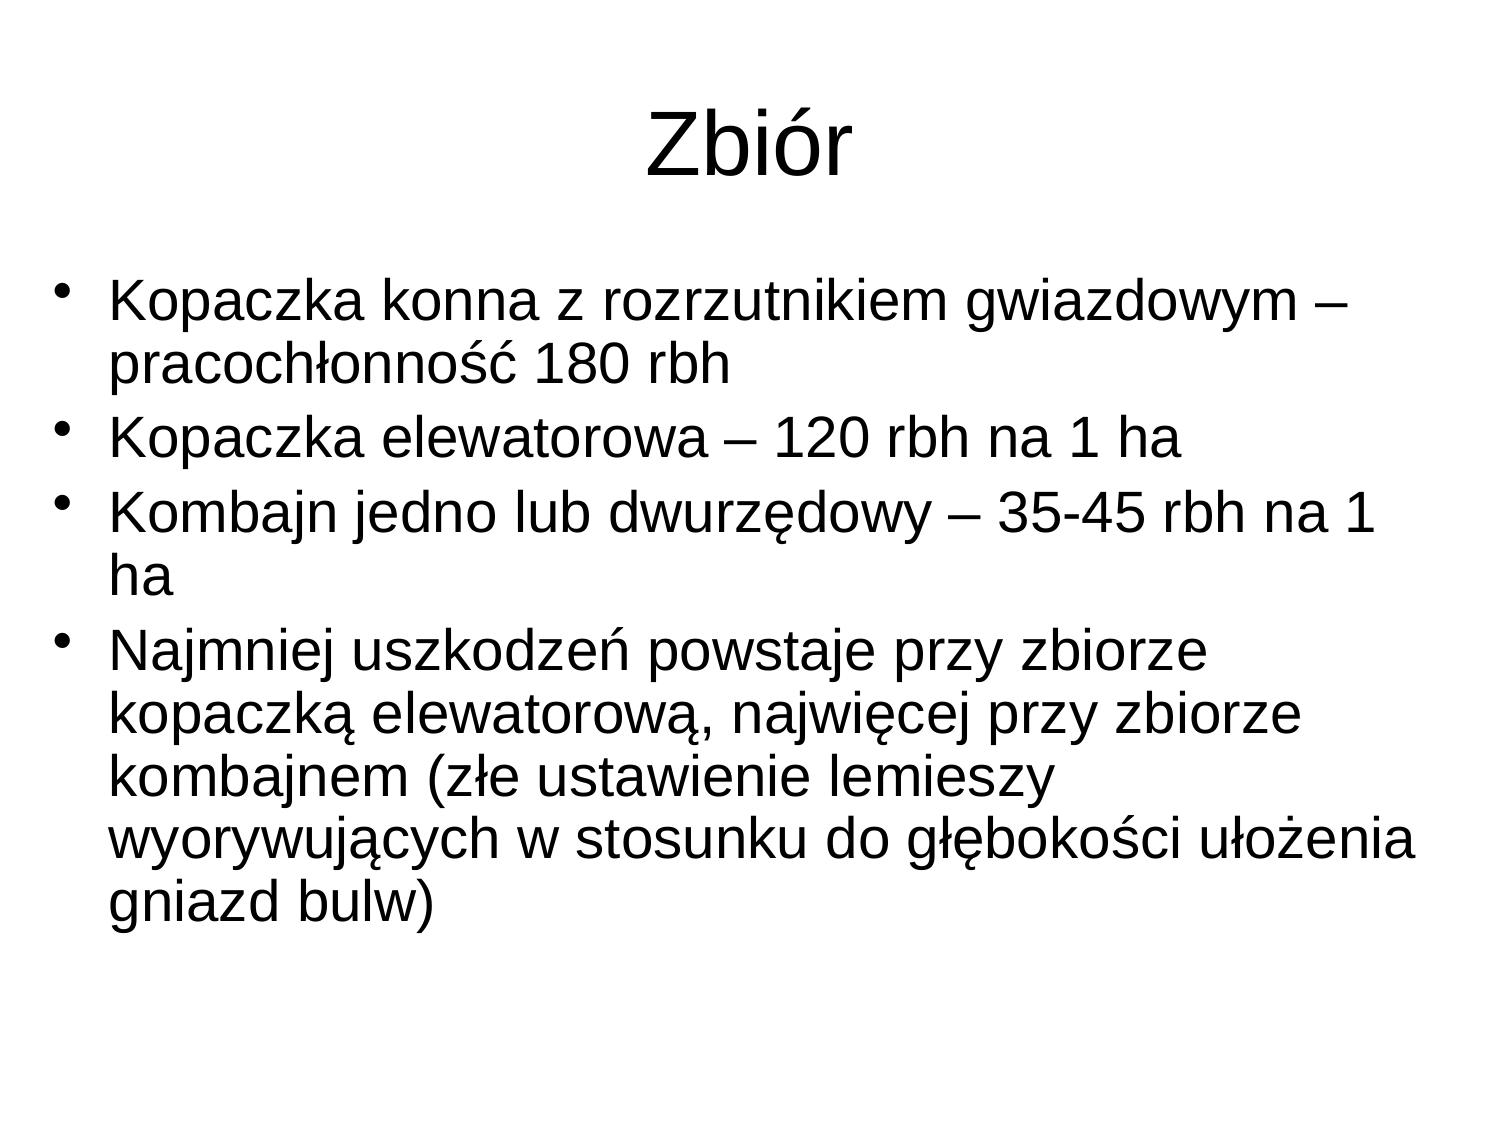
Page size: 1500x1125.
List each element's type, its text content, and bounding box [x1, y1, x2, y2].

title Zbiór [75, 45, 1425, 233]
list Kopaczka konna z rozrzutnikiem gwiazdowym – pracochłonność 180 rbh Kopaczka elewatorowa – 120 rbh na 1 ha Kombajn jedno lub dwurzędowy – 35-45 rbh na 1 ha Najmniej uszkodzeń powstaje przy zbiorze kopaczką elewatorową, najwięcej przy zbiorze kombajnem (złe ustawienie lemieszy wyorywujących w stosunku do głębokości ułożenia gniazd bulw) [37, 262, 1450, 1005]
